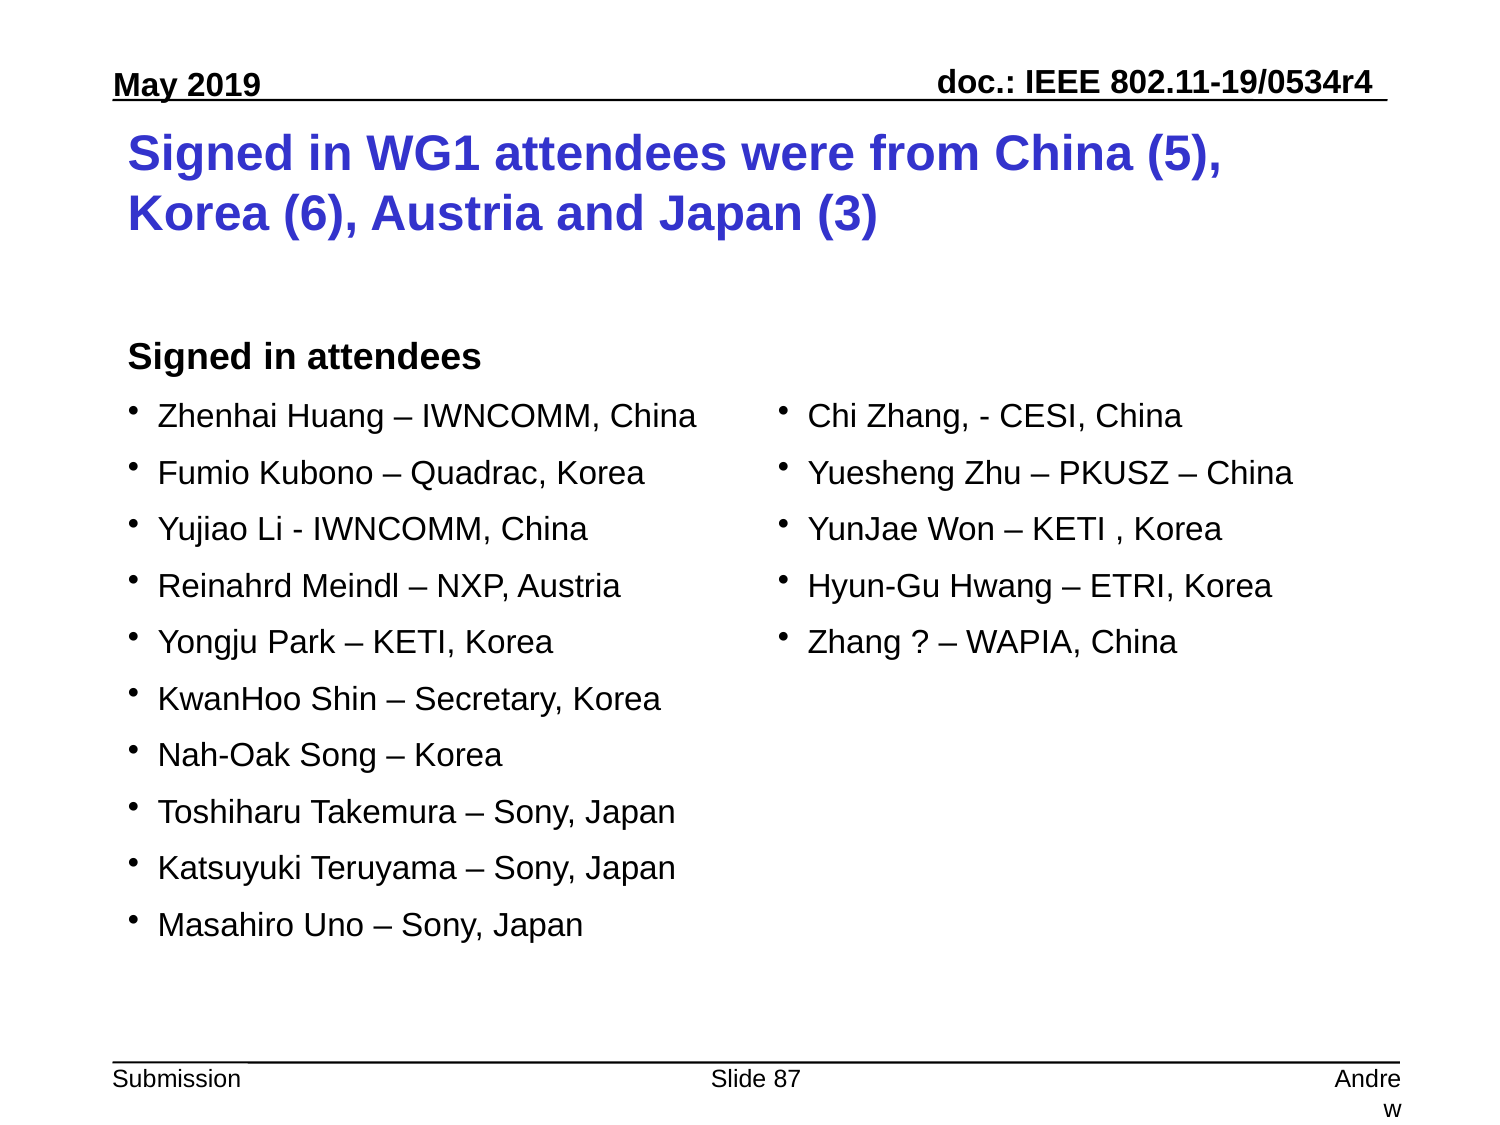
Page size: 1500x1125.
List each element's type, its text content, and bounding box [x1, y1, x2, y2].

footer Andrew Myles, Cisco [1320, 1061, 1402, 1093]
list Chi Zhang, - CESI, China Yuesheng Zhu – PKUSZ – China YunJae Won – KETI , Korea Hyun-Gu Hwang – ETRI, Korea Zhang ? – WAPIA, China [762, 324, 1388, 1000]
list Signed in attendees Zhenhai Huang – IWNCOMM, China Fumio Kubono – Quadrac, Korea Yujiao Li - IWNCOMM, China Reinahrd Meindl – NXP, Austria Yongju Park – KETI, Korea KwanHoo Shin – Secretary, Korea Nah-Oak Song – Korea Toshiharu Takemura – Sony, Japan Katsuyuki Teruyama – Sony, Japan Masahiro Uno – Sony, Japan [112, 324, 738, 1000]
slide_number Slide 87 [709, 1061, 803, 1093]
title Signed in WG1 attendees were from China (5), Korea (6), Austria and Japan (3) [112, 112, 1388, 288]
